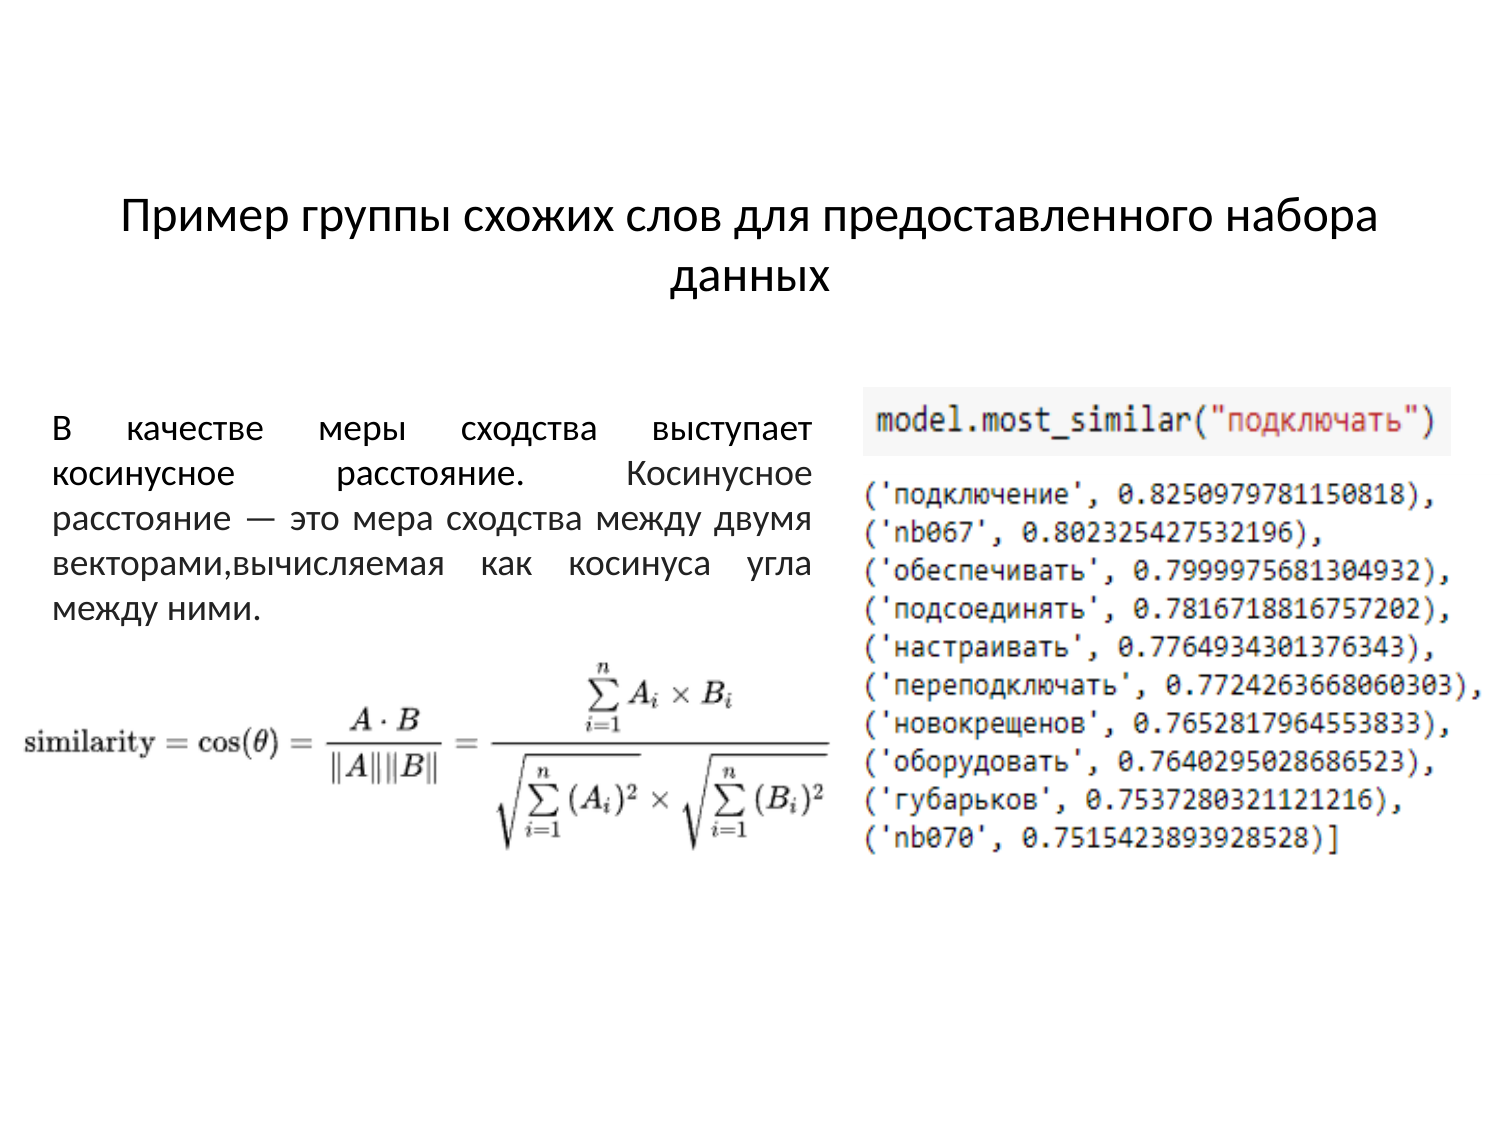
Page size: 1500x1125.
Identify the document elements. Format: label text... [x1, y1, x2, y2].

list Пример группы схожих слов для предоставленного набора данных [49, 166, 1451, 311]
text_box В качестве меры сходства выступает косинусное расстояние. Косинусное расстояние — это мера сходства между двумя векторами,вычисляемая как косинуса угла между ними. [36, 387, 828, 647]
picture [863, 387, 1451, 456]
picture [7, 472, 1500, 866]
